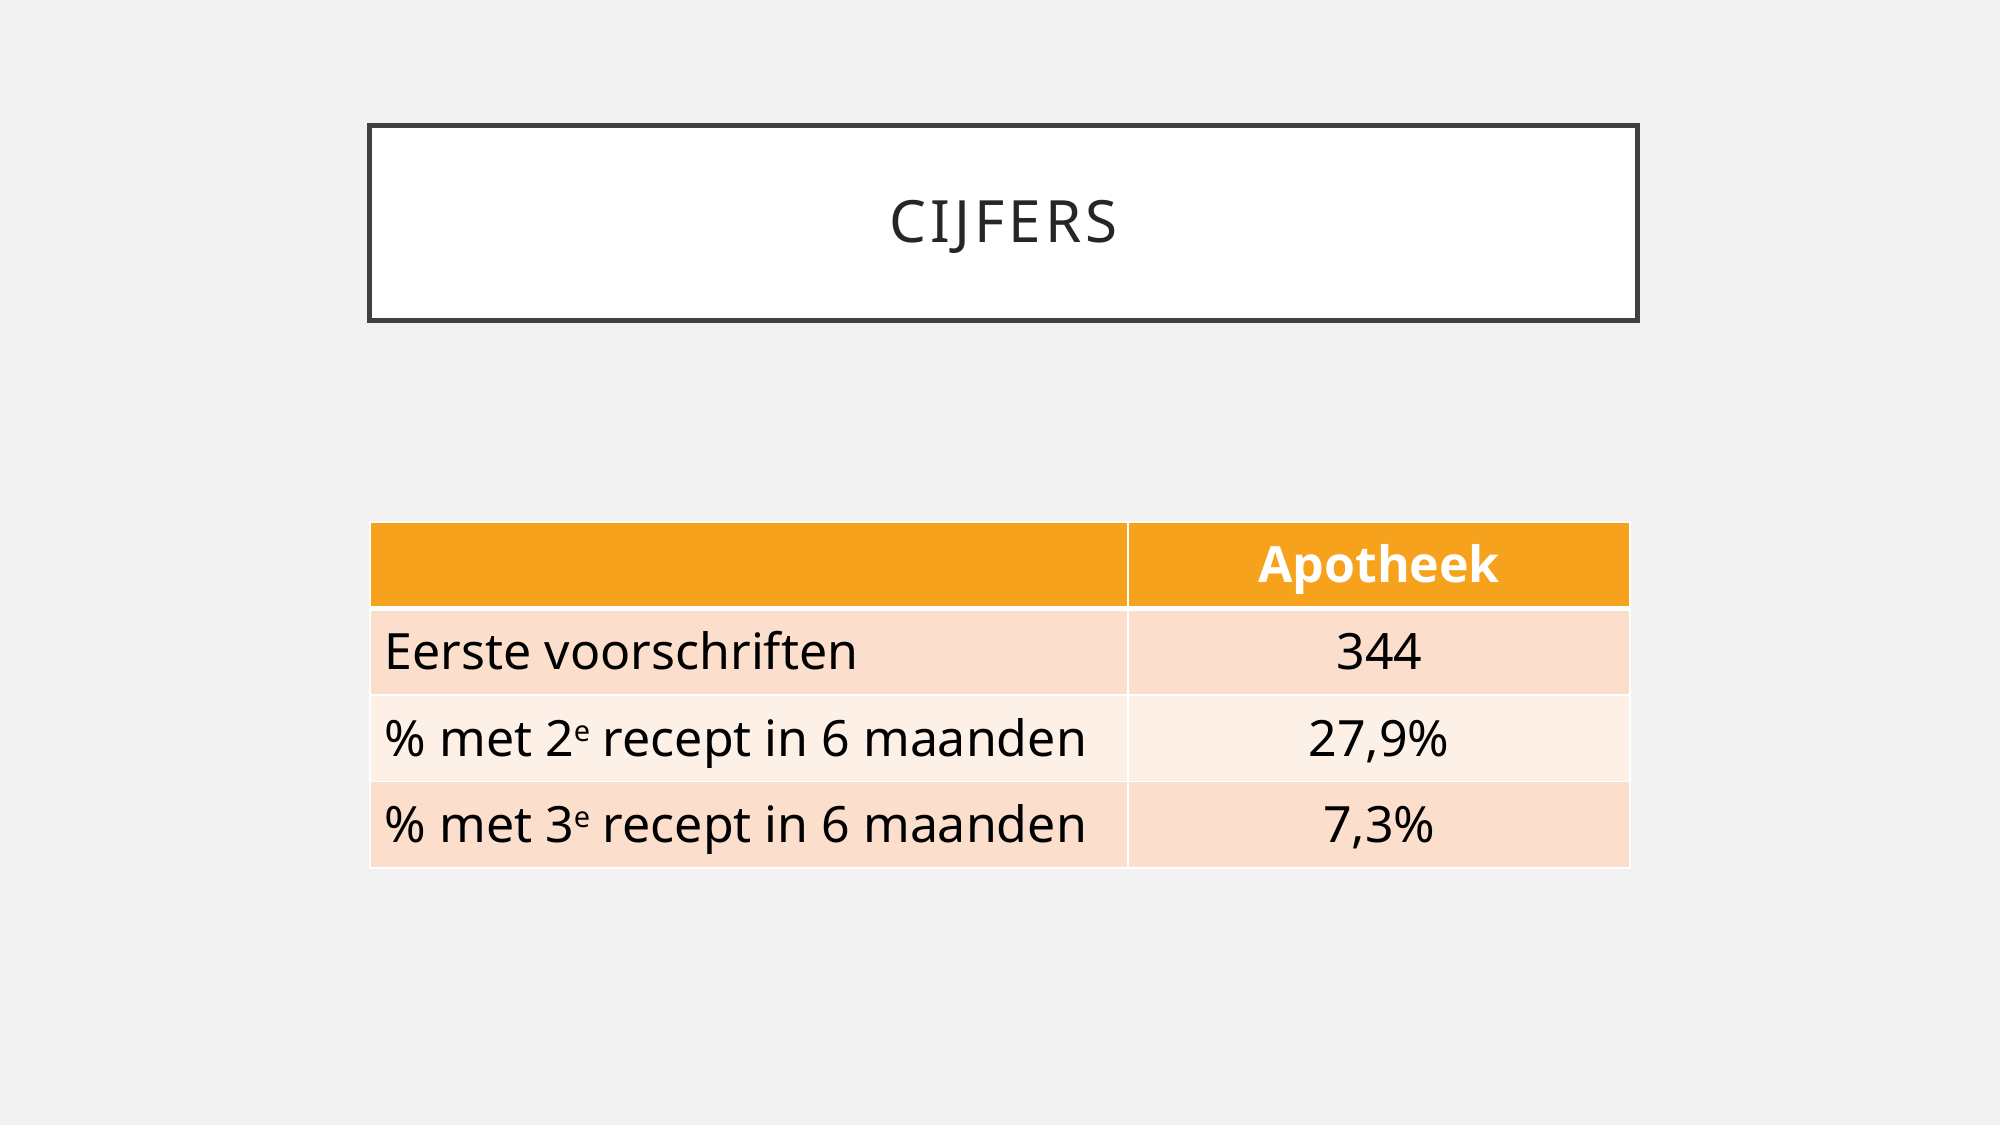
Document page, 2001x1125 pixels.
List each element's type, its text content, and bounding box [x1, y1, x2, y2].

title cijfers [367, 123, 1640, 323]
table_cell % met 2e recept in 6 maanden [371, 696, 1127, 781]
table_cell % met 3e recept in 6 maanden [371, 782, 1127, 867]
table_cell 344 [1129, 611, 1629, 694]
table_header Apotheek [1129, 523, 1629, 606]
table_cell 7,3% [1129, 782, 1629, 867]
table_cell Eerste voorschriften [371, 611, 1127, 694]
table_header [371, 523, 1127, 606]
table_cell 27,9% [1129, 696, 1629, 781]
